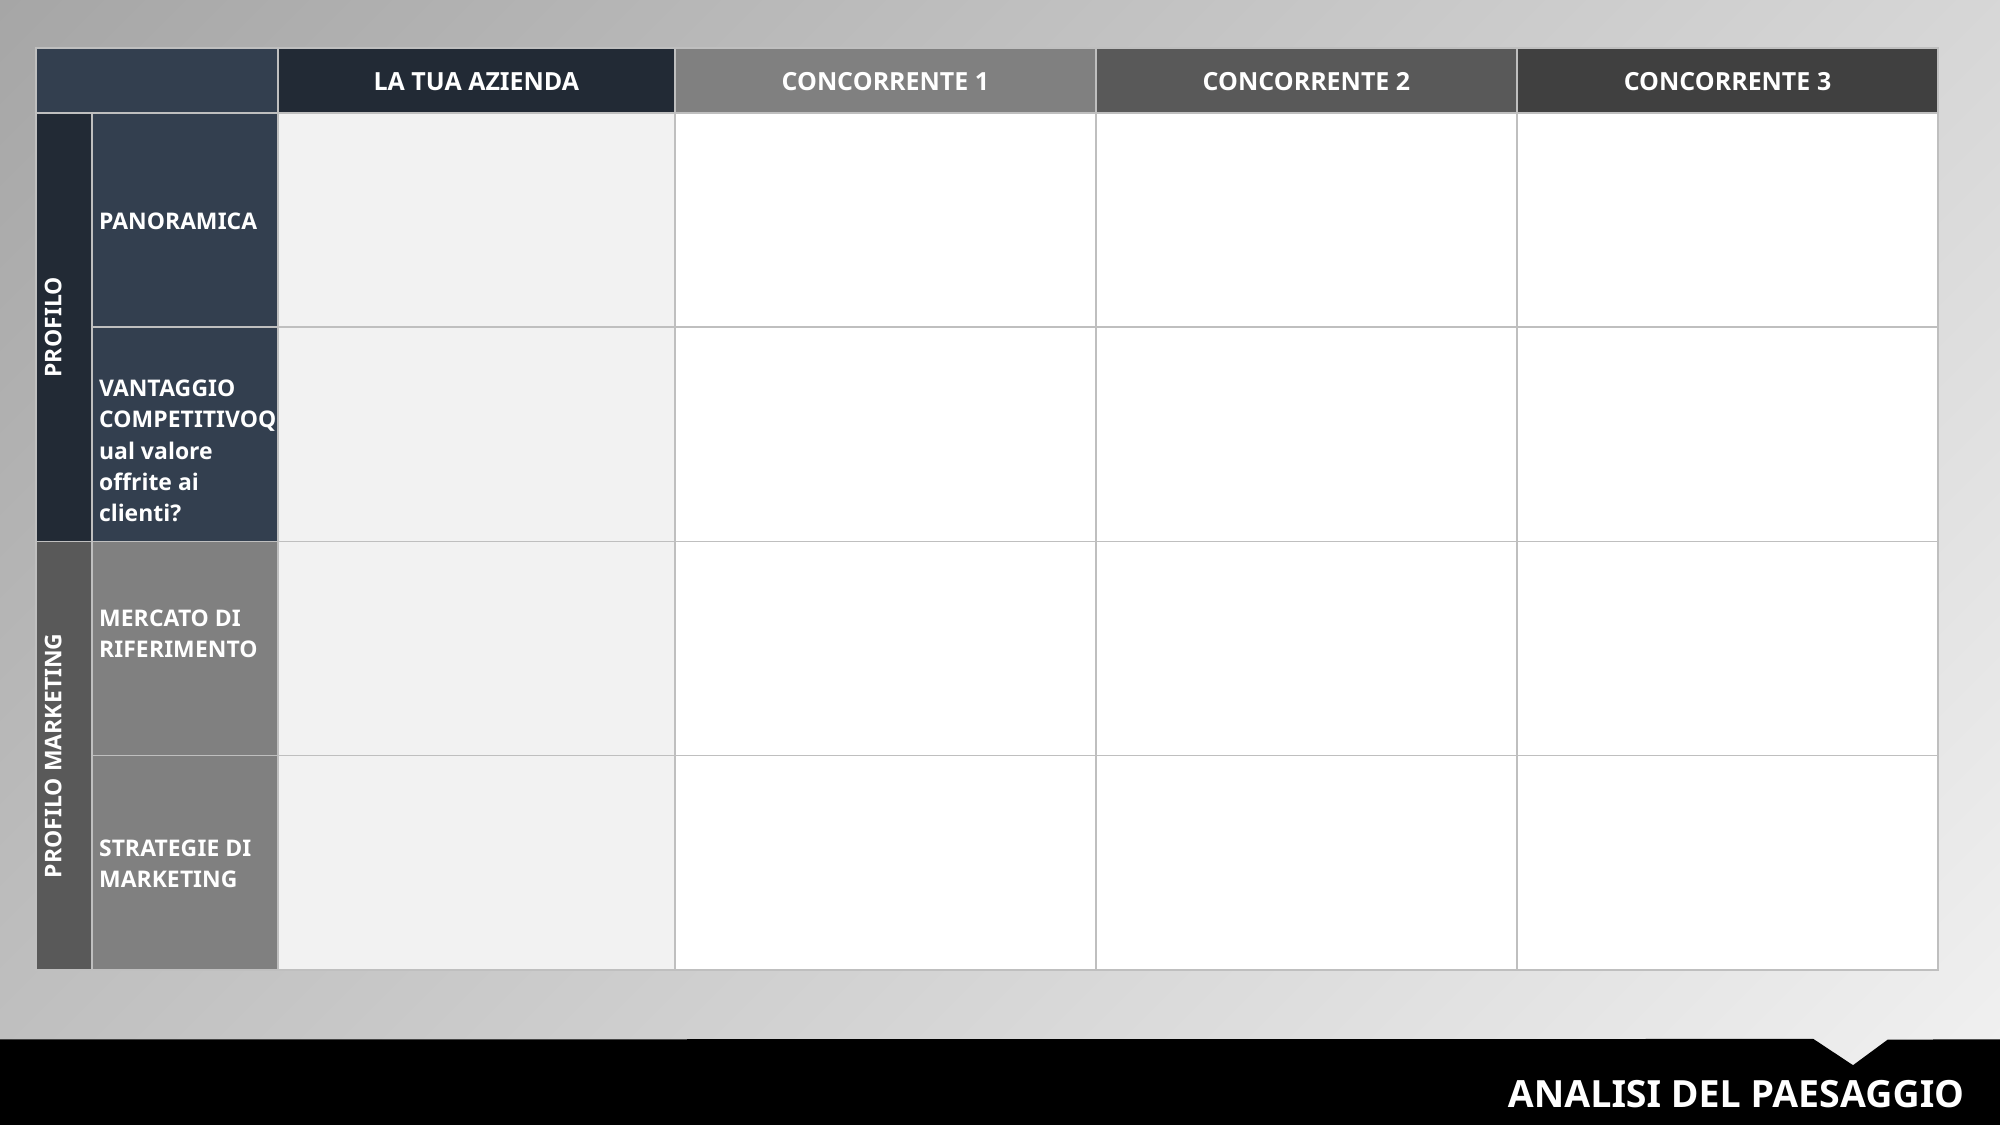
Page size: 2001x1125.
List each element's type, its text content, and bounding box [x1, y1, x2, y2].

table_cell [279, 756, 674, 969]
table_cell [676, 328, 1095, 541]
table_cell [1097, 542, 1516, 755]
table_cell [1097, 756, 1516, 969]
table_cell PROFILO MARKETING [37, 542, 91, 969]
table_cell [1518, 328, 1937, 541]
table_header CONCORRENTE 1 [676, 49, 1095, 112]
table_cell PROFILO [37, 114, 91, 541]
table_cell [279, 114, 674, 326]
table_cell [279, 328, 674, 541]
table_header CONCORRENTE 3 [1518, 49, 1937, 112]
table_cell [1097, 114, 1516, 326]
table_cell VANTAGGIO COMPETITIVOQual valore offrite ai clienti? [93, 328, 277, 541]
table_header CONCORRENTE 2 [1097, 49, 1516, 112]
table_header [37, 49, 277, 112]
table_cell [1518, 114, 1937, 326]
table_header LA TUA AZIENDA [279, 49, 674, 112]
table_cell [279, 542, 674, 755]
table_cell [676, 542, 1095, 755]
table_cell STRATEGIE DI MARKETING [93, 756, 277, 969]
table_cell [1097, 328, 1516, 541]
table_cell MERCATO DI RIFERIMENTO [93, 542, 277, 755]
table_cell [1518, 756, 1937, 969]
table_cell [676, 114, 1095, 326]
table_cell [676, 756, 1095, 969]
table_cell PANORAMICA [93, 114, 277, 326]
text_box [0, 1037, 2000, 1125]
text_box ANALISI DEL PAESAGGIO [961, 1062, 1980, 1123]
table_cell [1518, 542, 1937, 755]
